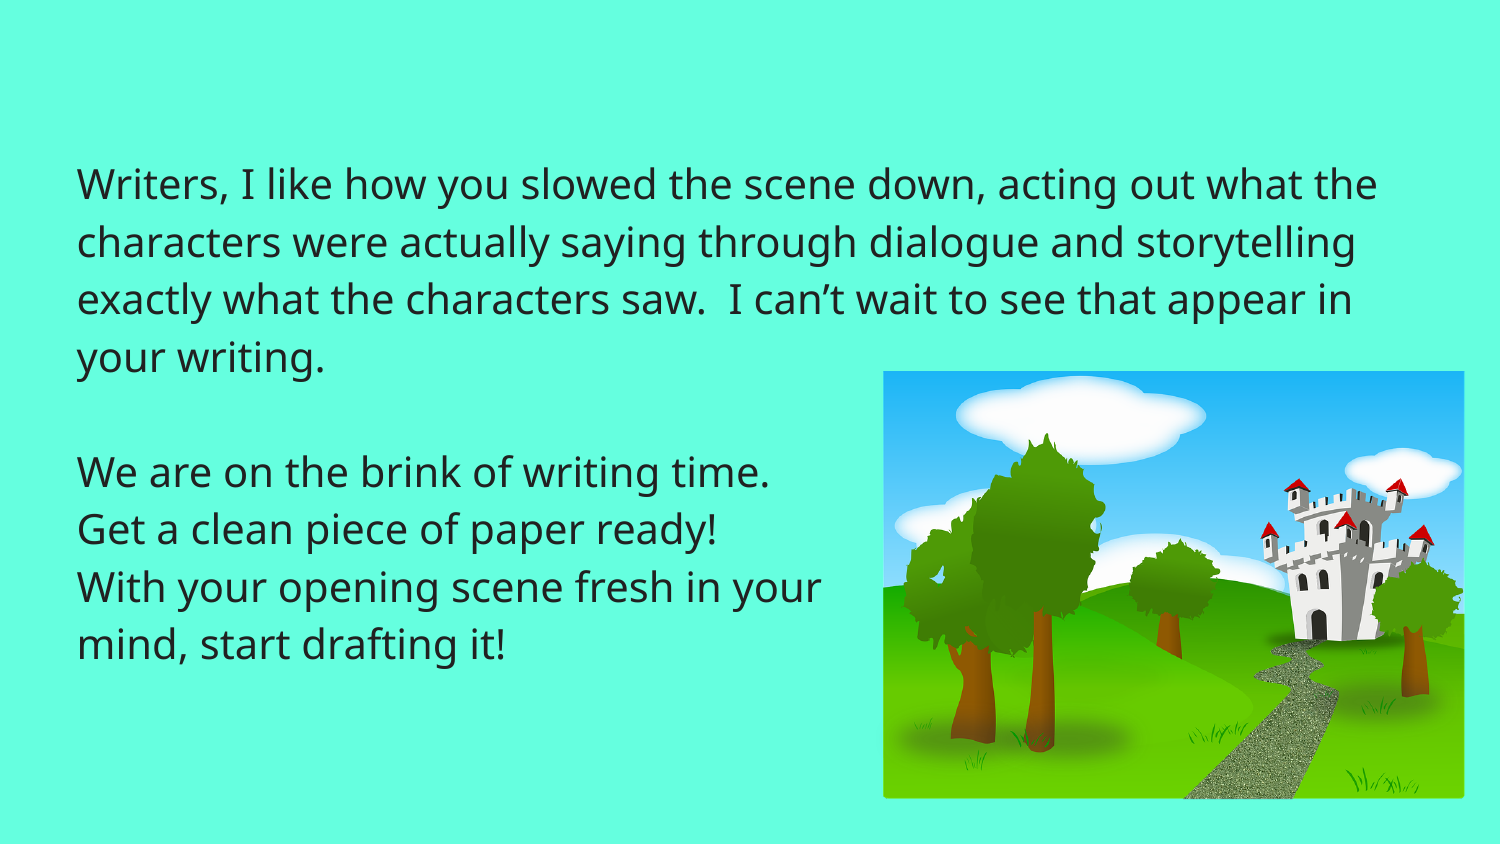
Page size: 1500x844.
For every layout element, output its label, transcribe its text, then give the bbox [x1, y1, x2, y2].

list Writers, I like how you slowed the scene down, acting out what the characters were actually saying through dialogue and storytelling exactly what the characters saw. I can’t wait to see that appear in your writing. We are on the brink of writing time. Get a clean piece of paper ready! With your opening scene fresh in your mind, start drafting it! [61, 135, 1439, 641]
picture [872, 371, 1467, 800]
